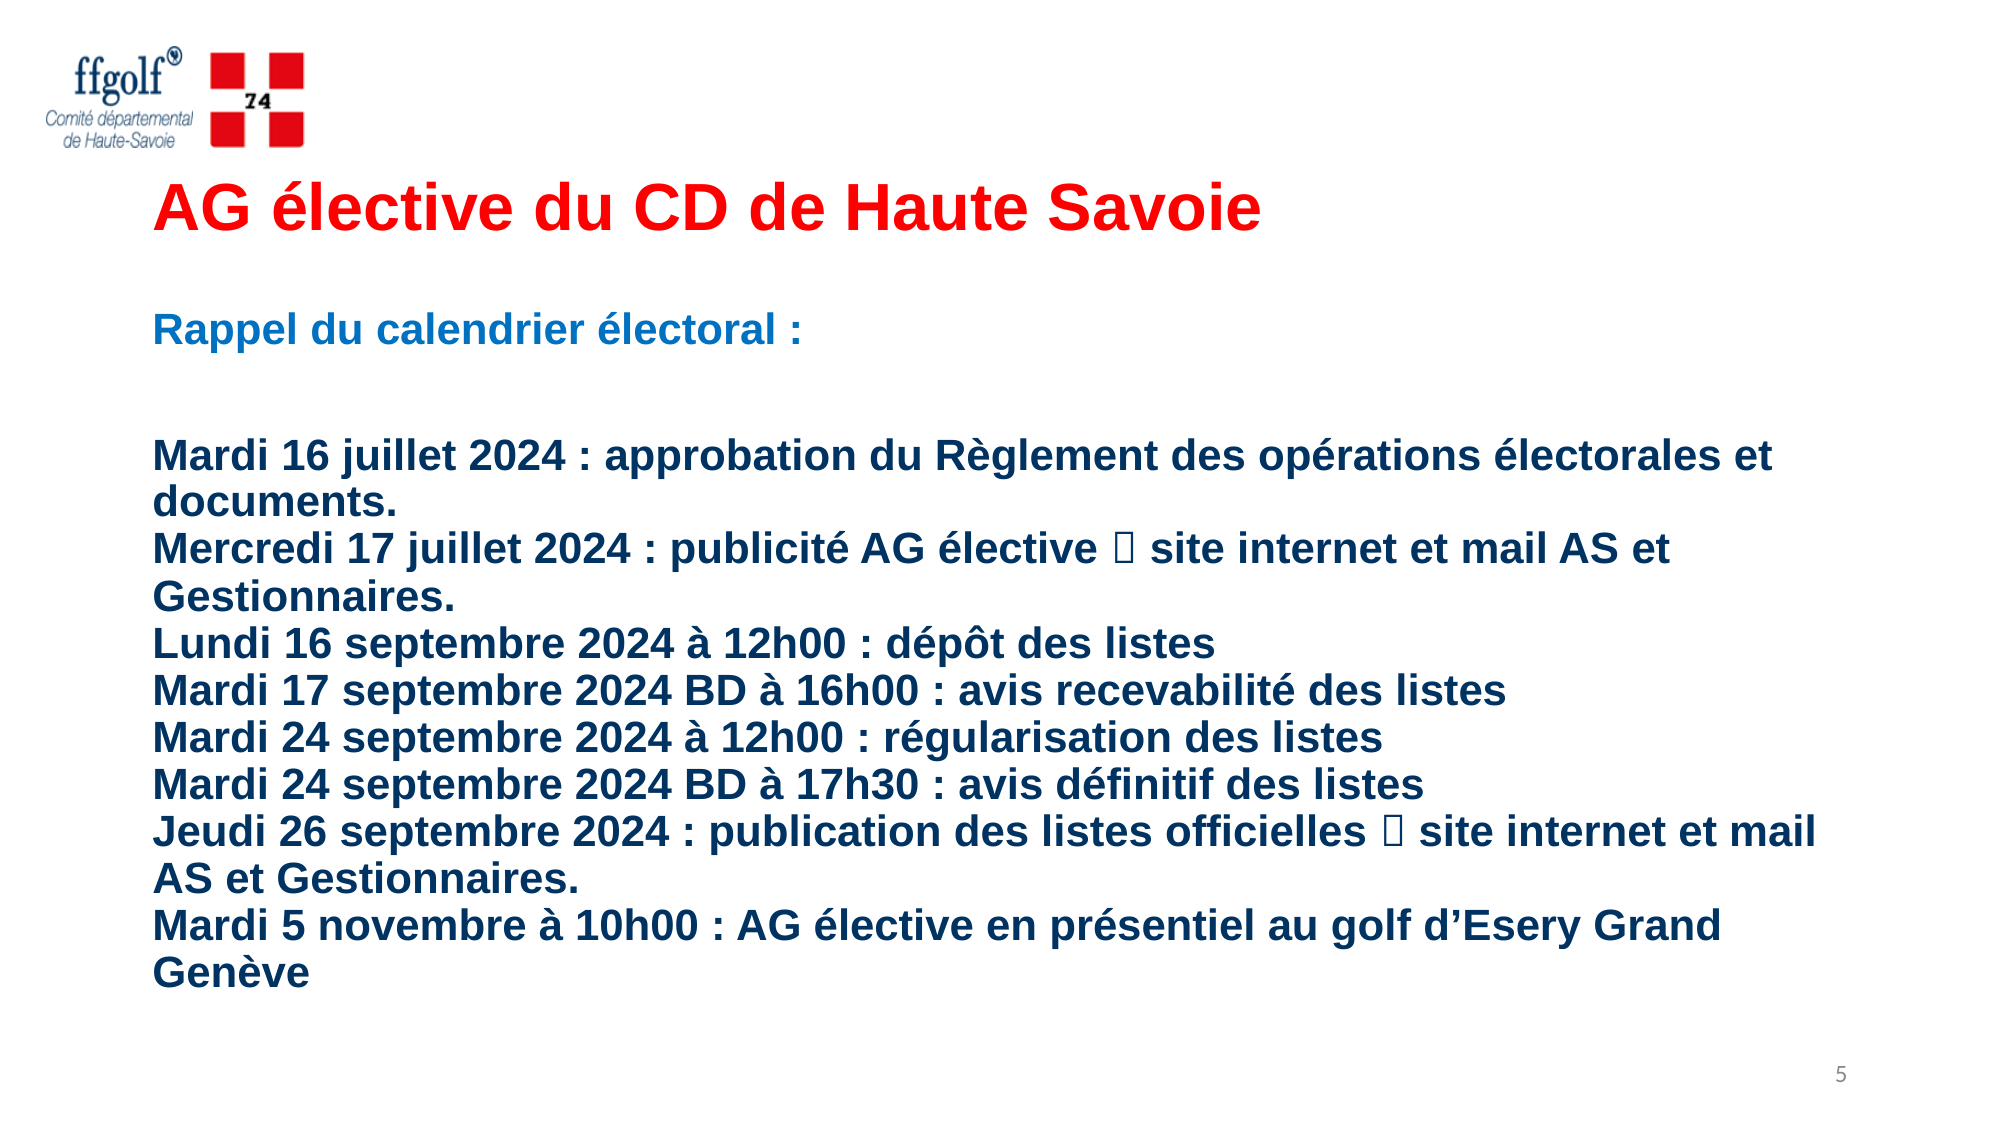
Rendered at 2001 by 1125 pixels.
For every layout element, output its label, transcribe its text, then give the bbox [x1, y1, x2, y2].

title AG élective du CD de Haute Savoie [137, 147, 1827, 271]
picture [210, 52, 305, 148]
list Rappel du calendrier électoral : Mardi 16 juillet 2024 : approbation du Règlement des opérations électorales et documents. Mercredi 17 juillet 2024 : publicité AG élective  site internet et mail AS et Gestionnaires. Lundi 16 septembre 2024 à 12h00 : dépôt des listes Mardi 17 septembre 2024 BD à 16h00 : avis recevabilité des listes Mardi 24 septembre 2024 à 12h00 : régularisation des listes Mardi 24 septembre 2024 BD à 17h30 : avis définitif des listes Jeudi 26 septembre 2024 : publication des listes officielles  site internet et mail AS et Gestionnaires. Mardi 5 novembre à 10h00 : AG élective en présentiel au golf d’Esery Grand Genève [137, 299, 1863, 1014]
picture [46, 46, 193, 148]
slide_number 5 [1412, 1042, 1863, 1103]
